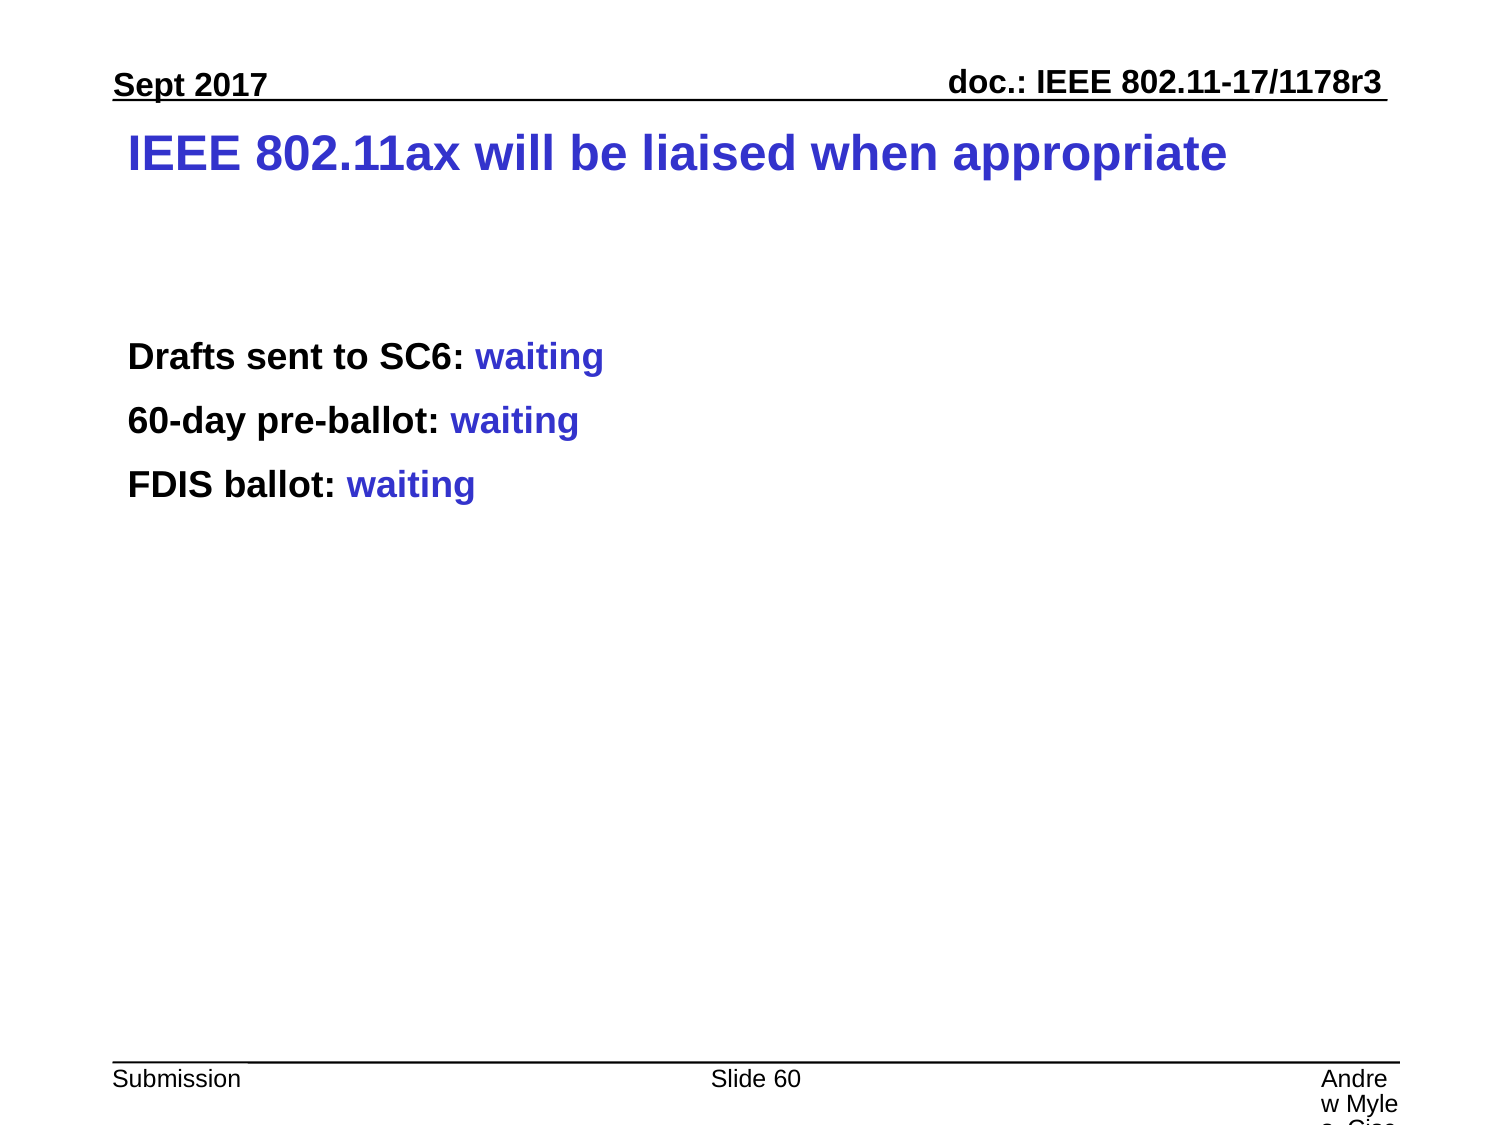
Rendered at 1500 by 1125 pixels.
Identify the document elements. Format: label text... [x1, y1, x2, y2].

slide_number Slide 60 [709, 1061, 803, 1093]
footer Andrew Myles, Cisco [1320, 1061, 1402, 1093]
title IEEE 802.11ax will be liaised when appropriate [112, 112, 1388, 288]
list Drafts sent to SC6: waiting 60-day pre-ballot: waiting FDIS ballot: waiting [112, 324, 1388, 1000]
